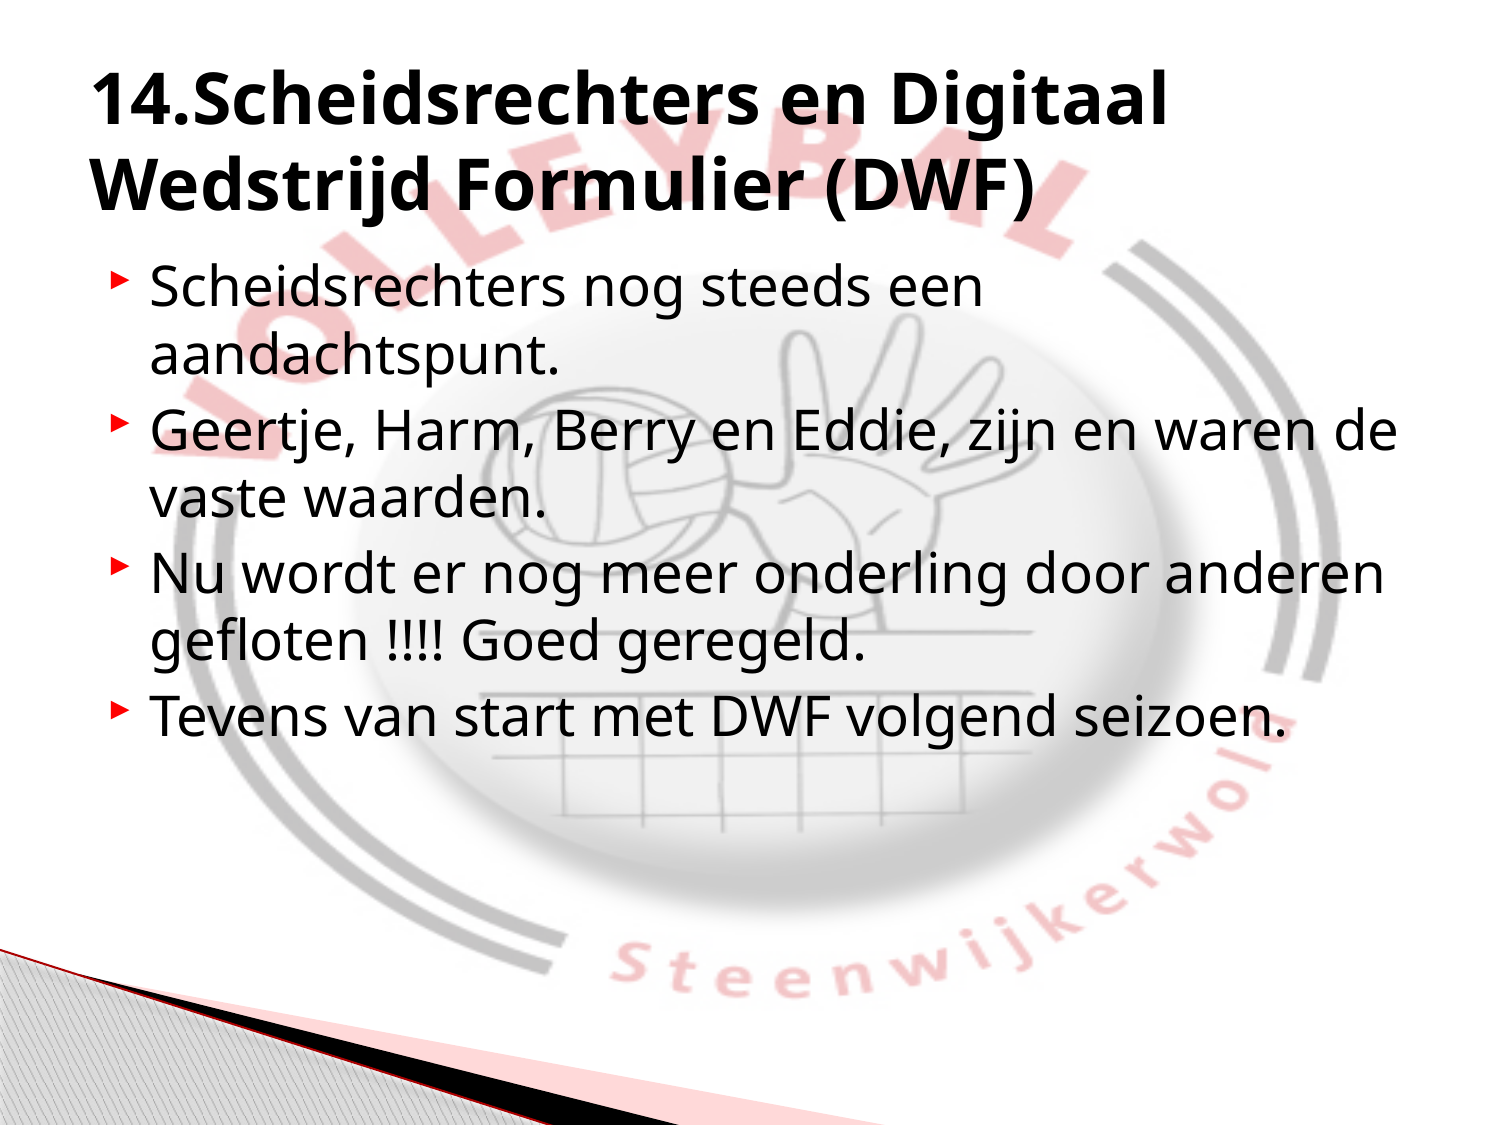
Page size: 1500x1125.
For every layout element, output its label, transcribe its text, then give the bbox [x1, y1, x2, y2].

list Scheidsrechters nog steeds een aandachtspunt. Geertje, Harm, Berry en Eddie, zijn en waren de vaste waarden. Nu wordt er nog meer onderling door anderen gefloten !!!! Goed geregeld. Tevens van start met DWF volgend seizoen. [75, 243, 1425, 986]
title 14.Scheidsrechters en Digitaal Wedstrijd Formulier (DWF) [75, 45, 1425, 233]
